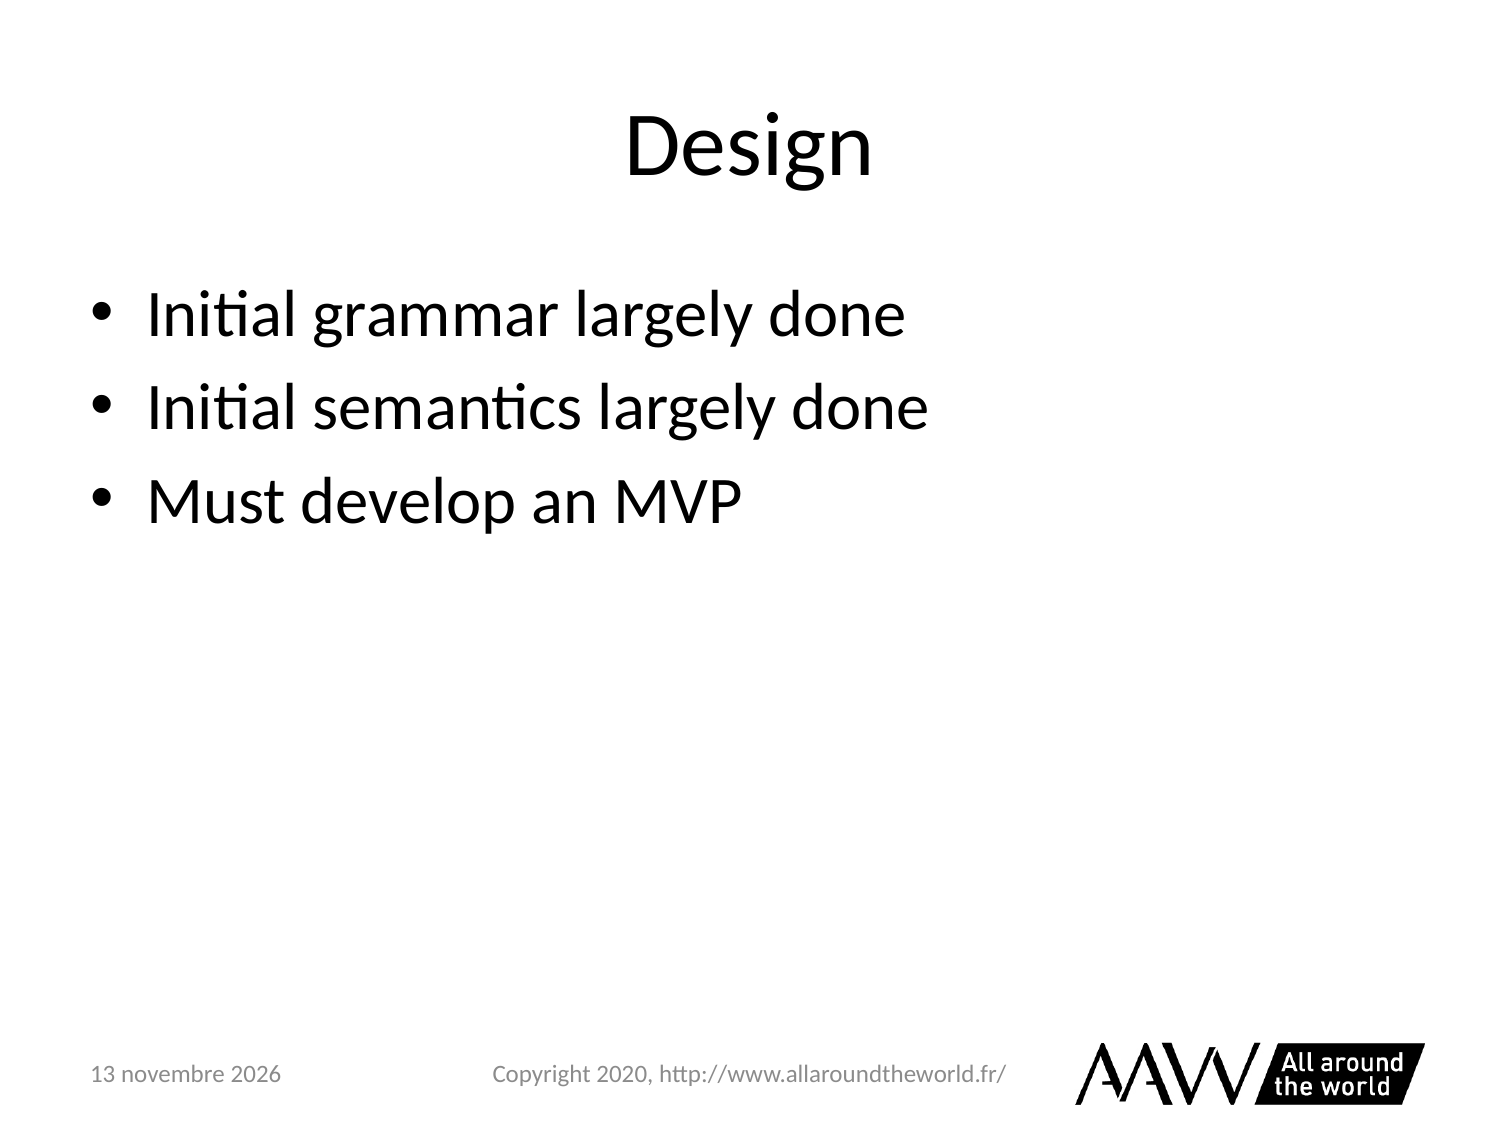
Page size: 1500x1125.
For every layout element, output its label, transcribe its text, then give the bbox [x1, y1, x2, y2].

slide_number 6 février 2021 [75, 1042, 425, 1103]
footer Copyright 2020, http://www.allaroundtheworld.fr/ [425, 1042, 1075, 1103]
picture [1074, 1042, 1425, 1105]
list Initial grammar largely done Initial semantics largely done Must develop an MVP [75, 262, 1425, 1005]
title Design [75, 45, 1425, 233]
